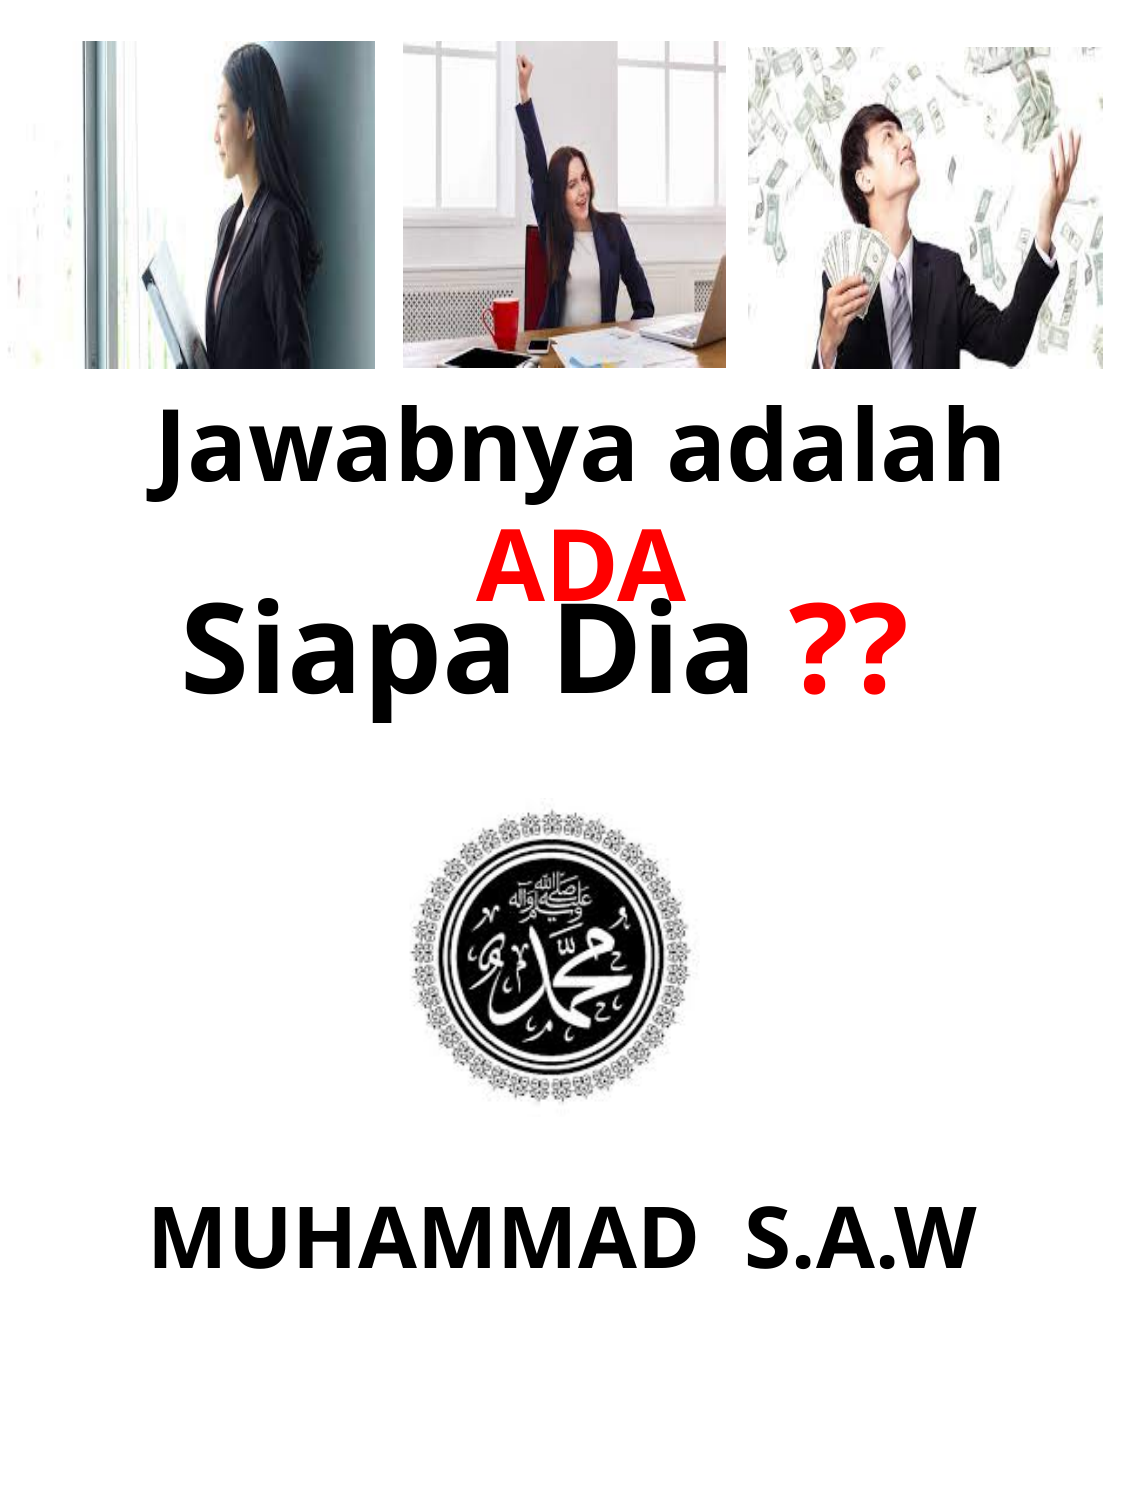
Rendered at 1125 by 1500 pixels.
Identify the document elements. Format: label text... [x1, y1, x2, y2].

text_box MUHAMMAD S.A.W [102, 1151, 1024, 1317]
title Jawabnya adalah ADA [102, 419, 1061, 585]
picture [748, 46, 1103, 369]
text_box Siapa Dia ?? [102, 549, 988, 739]
picture [280, 797, 823, 1117]
picture [0, 41, 376, 369]
picture [402, 41, 726, 368]
